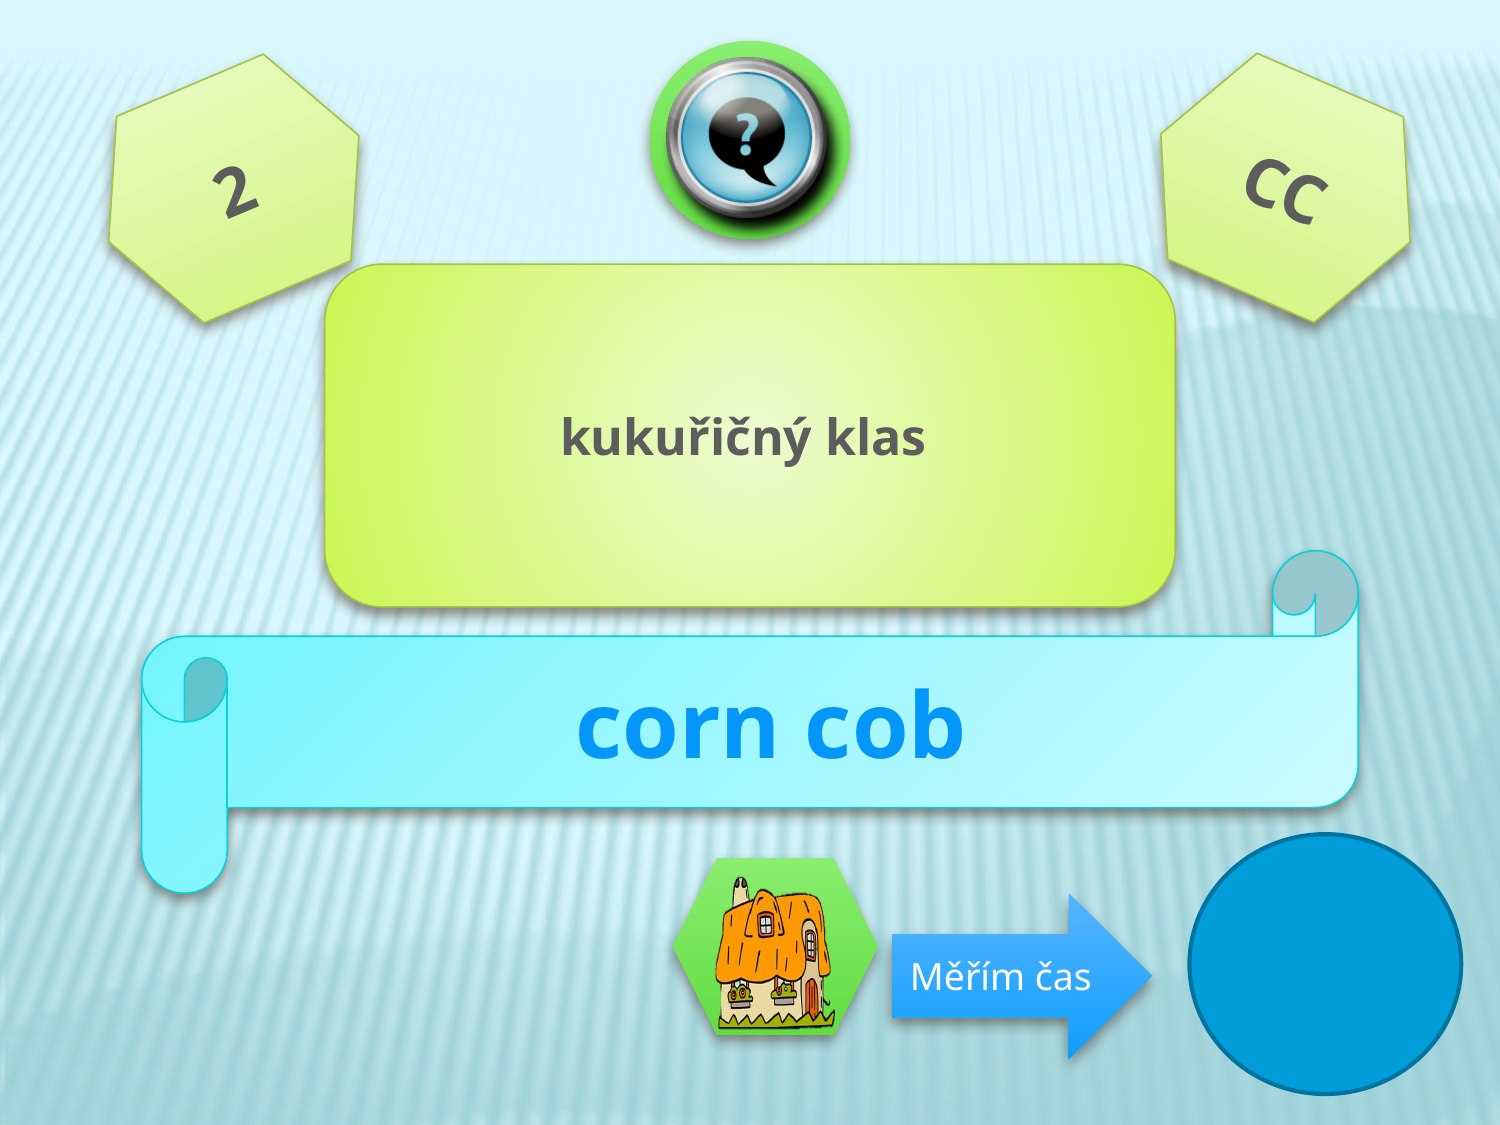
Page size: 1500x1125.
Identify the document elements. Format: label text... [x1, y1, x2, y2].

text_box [649, 40, 851, 242]
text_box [672, 857, 878, 1040]
text_box [1187, 832, 1464, 1097]
text_box CC [1160, 52, 1411, 324]
text_box kukuřičný klas [323, 263, 1177, 608]
text_box Měřím čas [891, 893, 1152, 1059]
text_box corn cob [140, 549, 1360, 895]
text_box 2 [107, 53, 360, 324]
